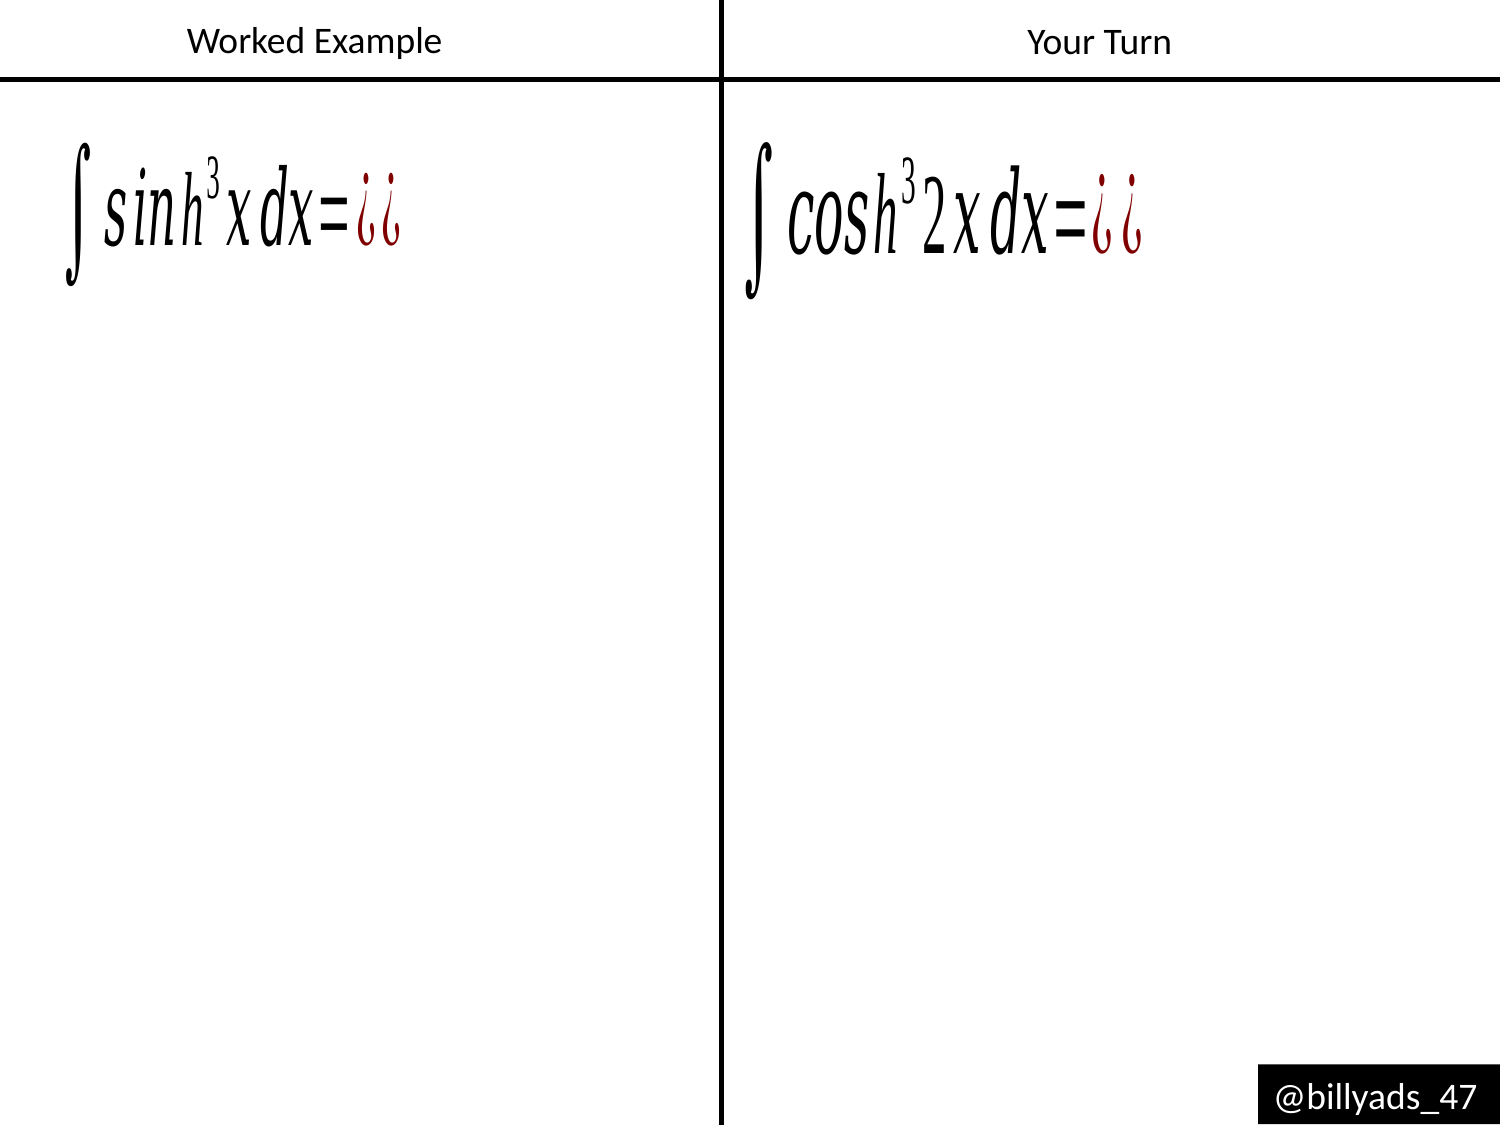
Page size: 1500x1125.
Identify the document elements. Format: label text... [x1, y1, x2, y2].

text_box Worked Example [169, 8, 460, 69]
text_box @billyads_47 [1258, 1064, 1500, 1125]
text_box Your Turn [954, 9, 1245, 70]
